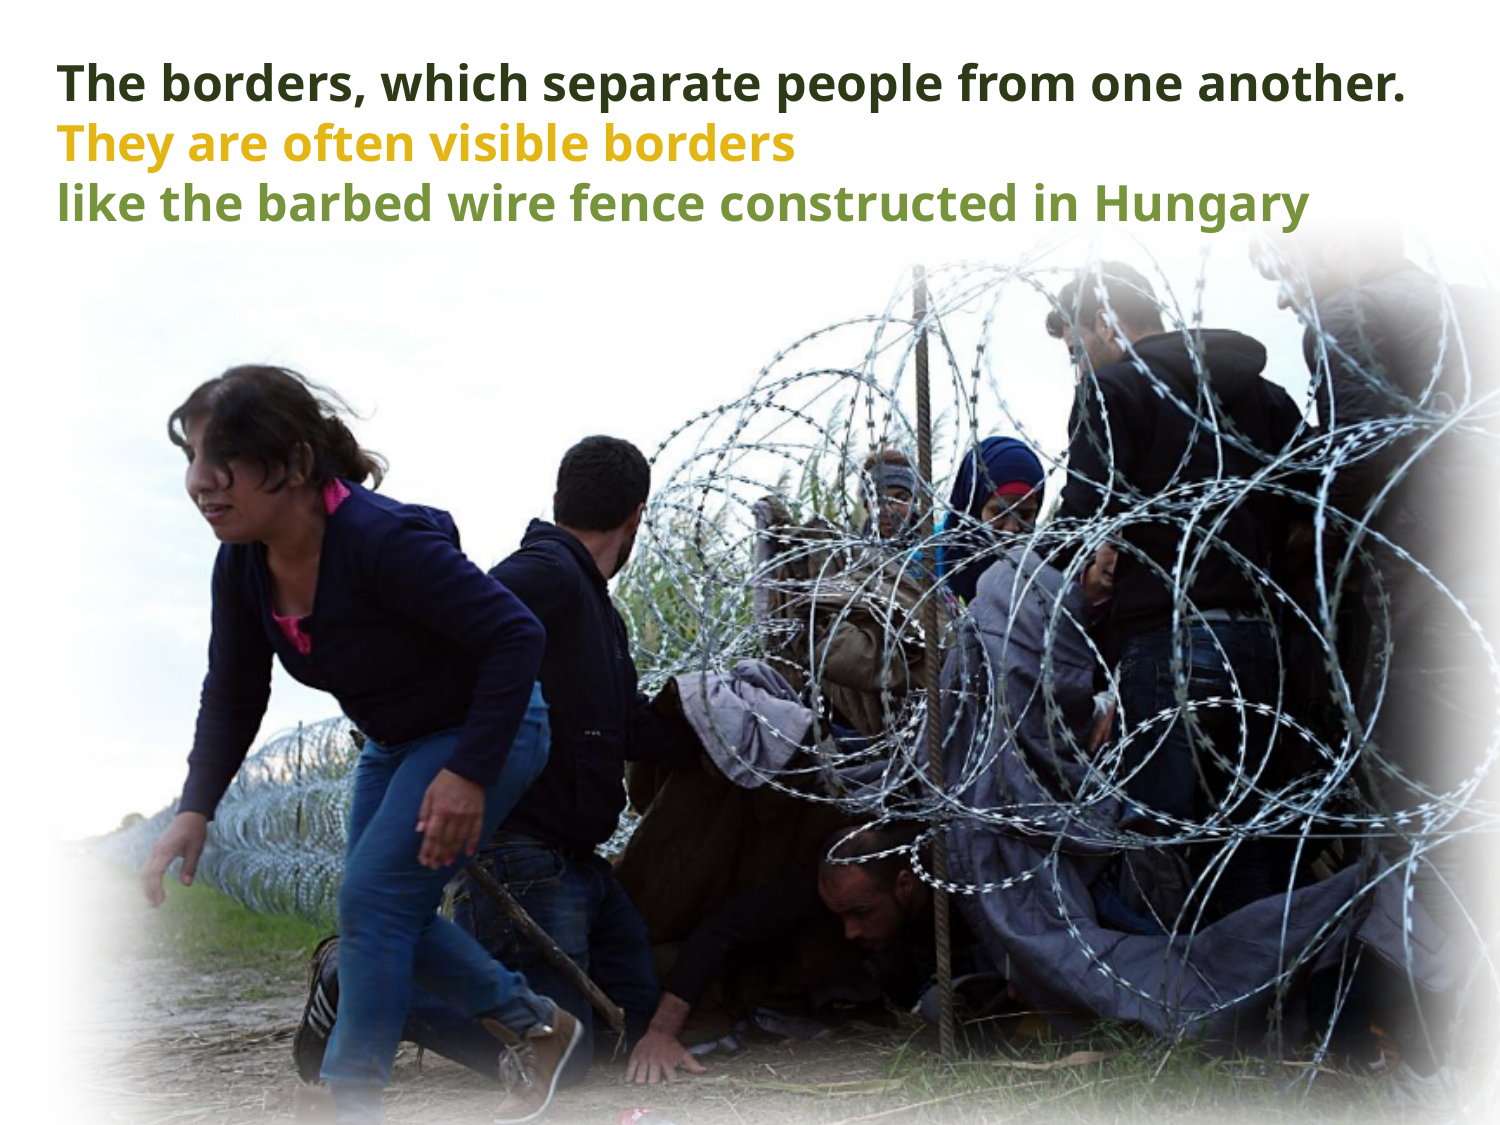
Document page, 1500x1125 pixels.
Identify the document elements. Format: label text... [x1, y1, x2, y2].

picture [40, 207, 1500, 1125]
text_box The borders, which separate people from one another. They are often visible borders like the barbed wire fence constructed in Hungary [41, 43, 1459, 207]
